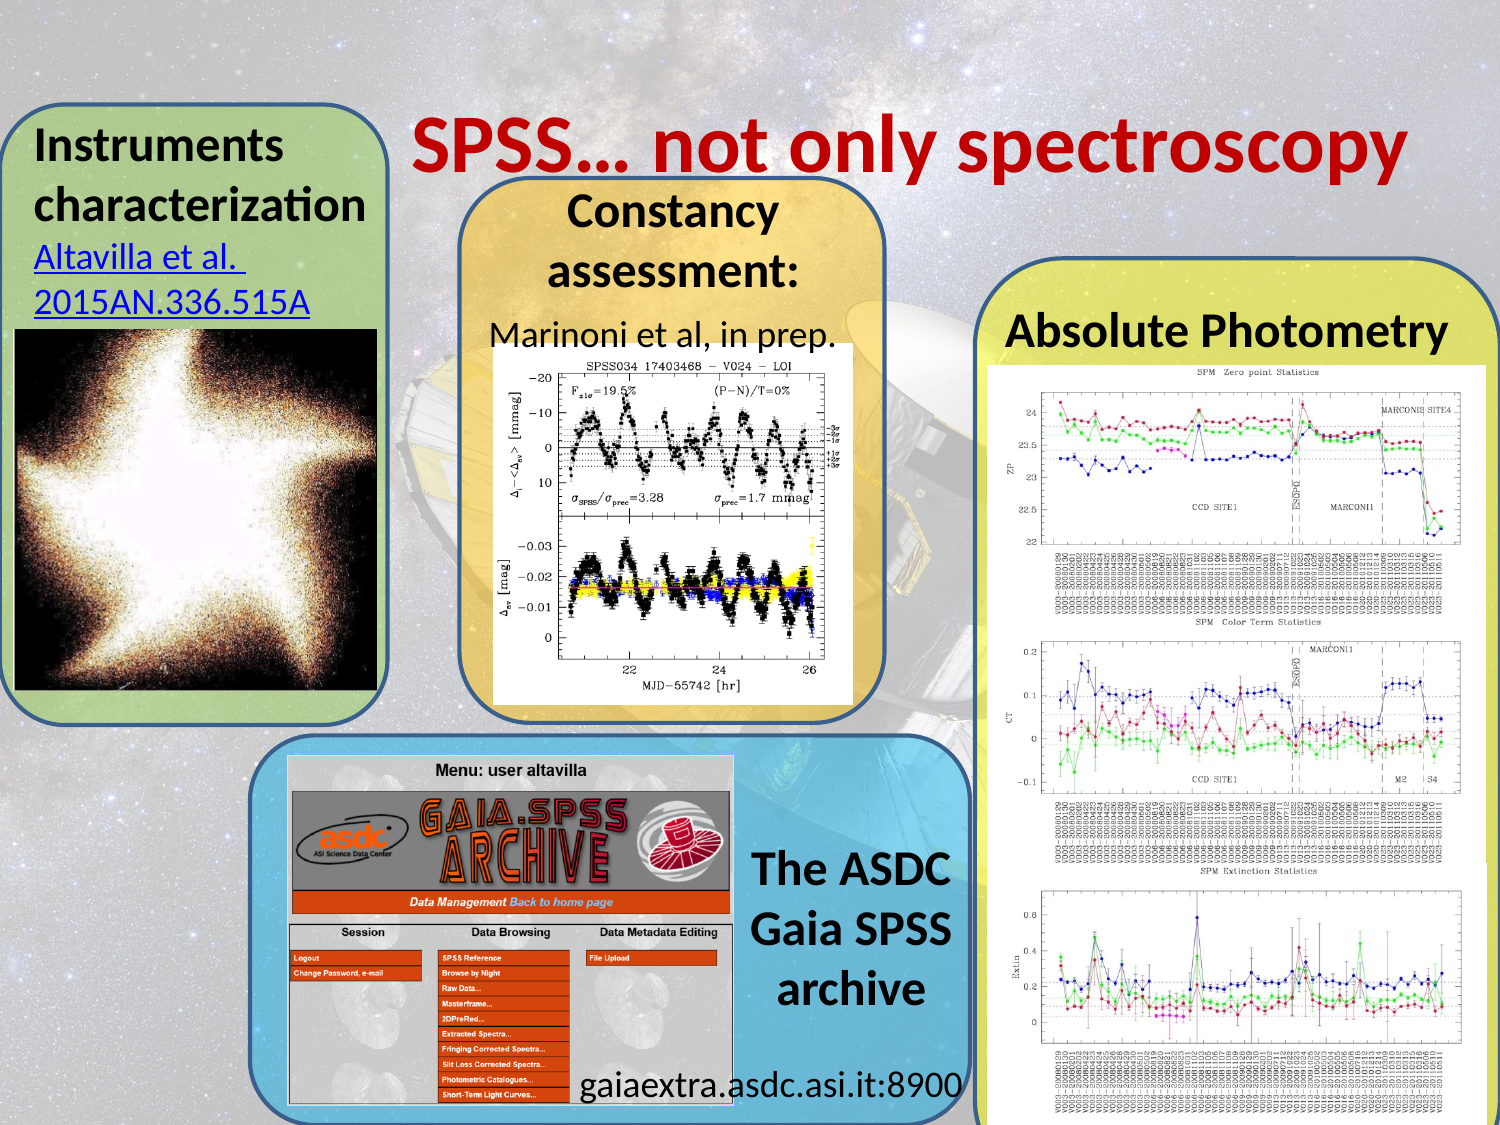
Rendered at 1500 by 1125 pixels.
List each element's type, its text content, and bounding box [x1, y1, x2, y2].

text_box The ASDC Gaia SPSS archive [738, 828, 981, 1023]
picture [13, 329, 377, 691]
text_box [972, 293, 990, 828]
text_box [993, 256, 1500, 1125]
text_box Absolute Photometry [990, 289, 1465, 364]
picture [987, 365, 1487, 1125]
text_box [247, 733, 973, 1125]
text_box Instruments characterization Altavilla et al. 2015AN.336.515A [18, 104, 438, 330]
text_box [457, 233, 887, 725]
text_box [0, 121, 380, 728]
title SPSS… not only spectroscopy [75, 45, 1425, 233]
text_box Constancy assessment: Marinoni et al, in prep. [459, 169, 888, 365]
text_box gaiaextra.asdc.asi.it:8900 [564, 1052, 978, 1125]
text_box [973, 1023, 982, 1125]
picture [287, 755, 734, 1107]
text_box [379, 330, 390, 695]
picture [493, 342, 854, 705]
